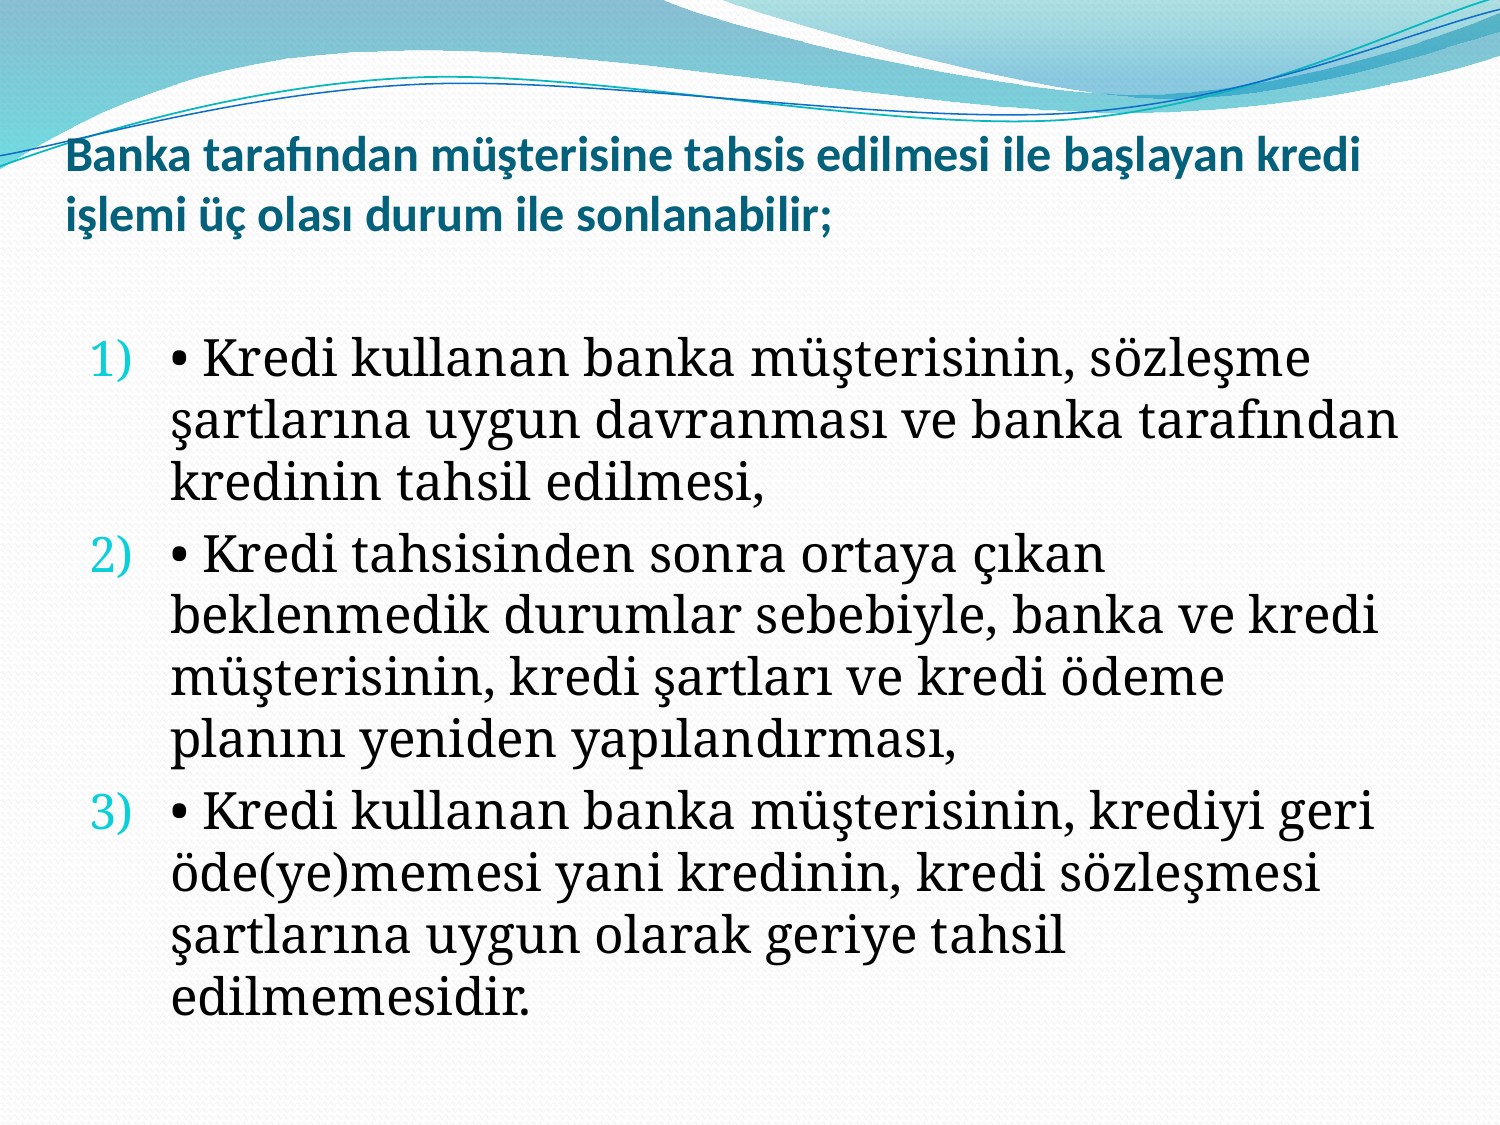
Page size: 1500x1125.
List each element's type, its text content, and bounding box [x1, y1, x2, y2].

title Banka tarafından müşterisine tahsis edilmesi ile başlayan kredi işlemi üç olası durum ile sonlanabilir; [64, 113, 1415, 302]
list • Kredi kullanan banka müşterisinin, sözleşme şartlarına uygun davranması ve banka tarafından kredinin tahsil edilmesi, • Kredi tahsisinden sonra ortaya çıkan beklenmedik durumlar sebebiyle, banka ve kredi müşterisinin, kredi şartları ve kredi ödeme planını yeniden yapılandırması, • Kredi kullanan banka müşterisinin, krediyi geri öde(ye)memesi yani kredinin, kredi sözleşmesi şartlarına uygun olarak geriye tahsil edilmemesidir. [75, 317, 1425, 1038]
